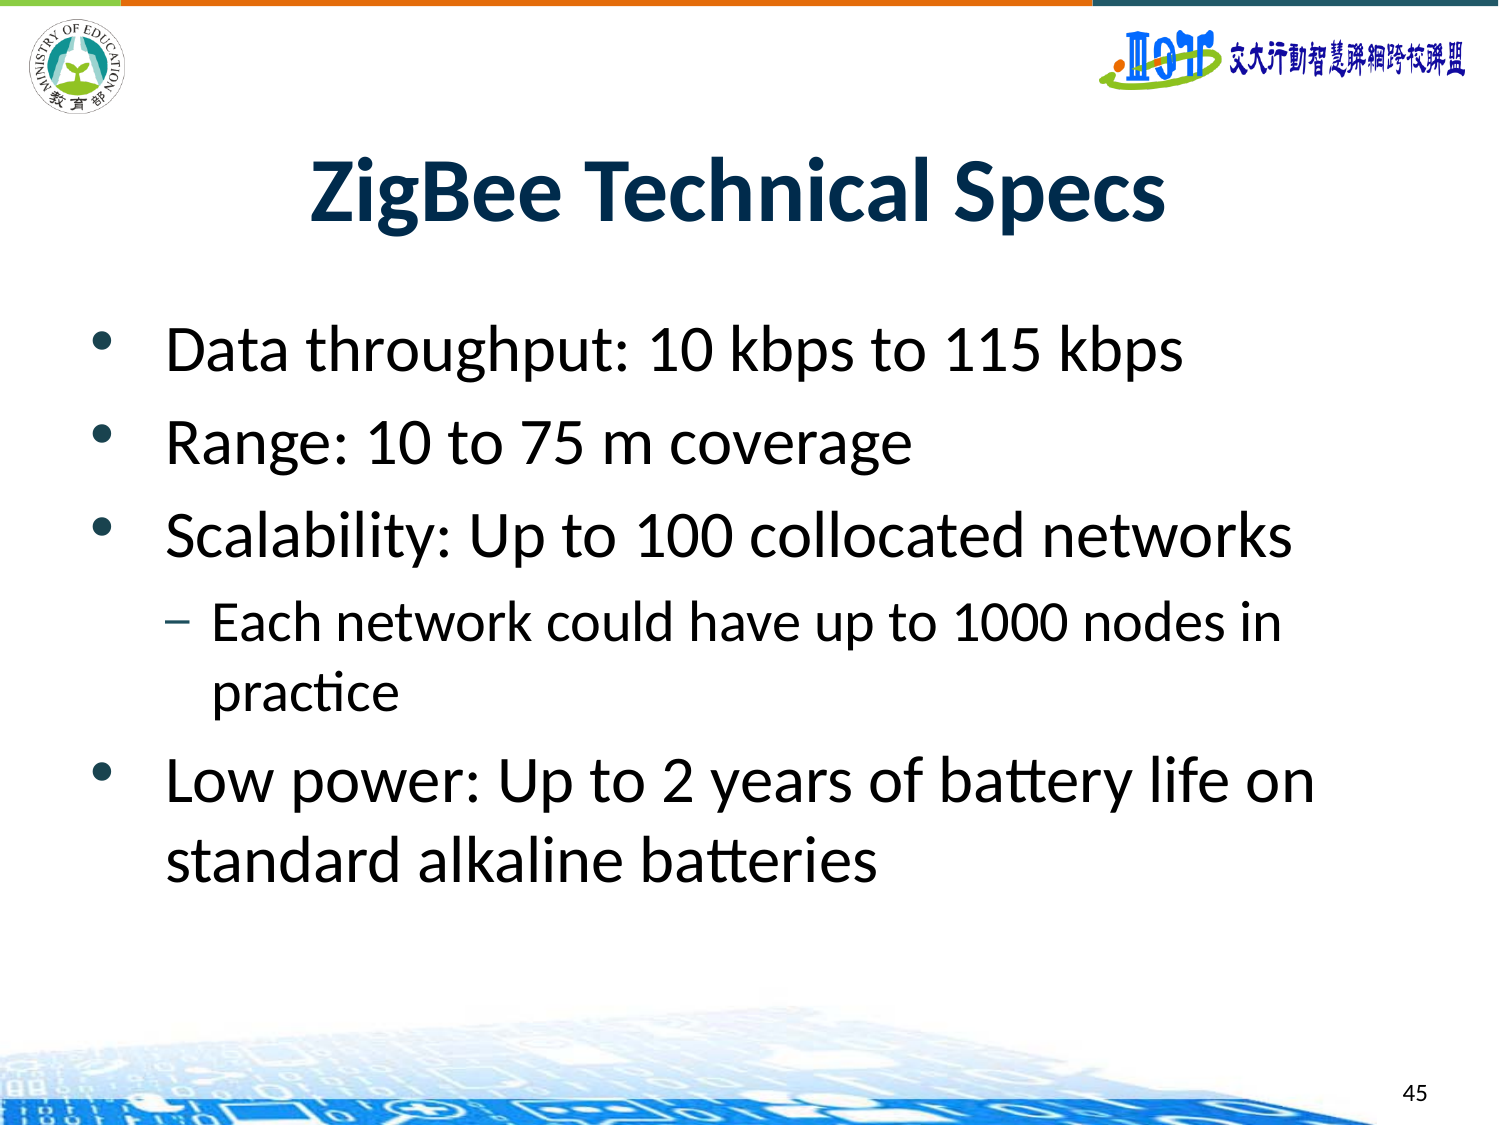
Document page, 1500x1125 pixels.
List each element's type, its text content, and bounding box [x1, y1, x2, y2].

picture [0, 987, 1377, 1125]
picture [29, 19, 125, 114]
slide_number 45 [1387, 1069, 1484, 1125]
picture [1099, 30, 1465, 90]
title ZigBee Technical Specs [75, 101, 1425, 268]
list Data throughput: 10 kbps to 115 kbps Range: 10 to 75 m coverage Scalability: Up to 100 collocated networks Each network could have up to 1000 nodes in practice Low power: Up to 2 years of battery life on standard alkaline batteries [75, 297, 1425, 1024]
